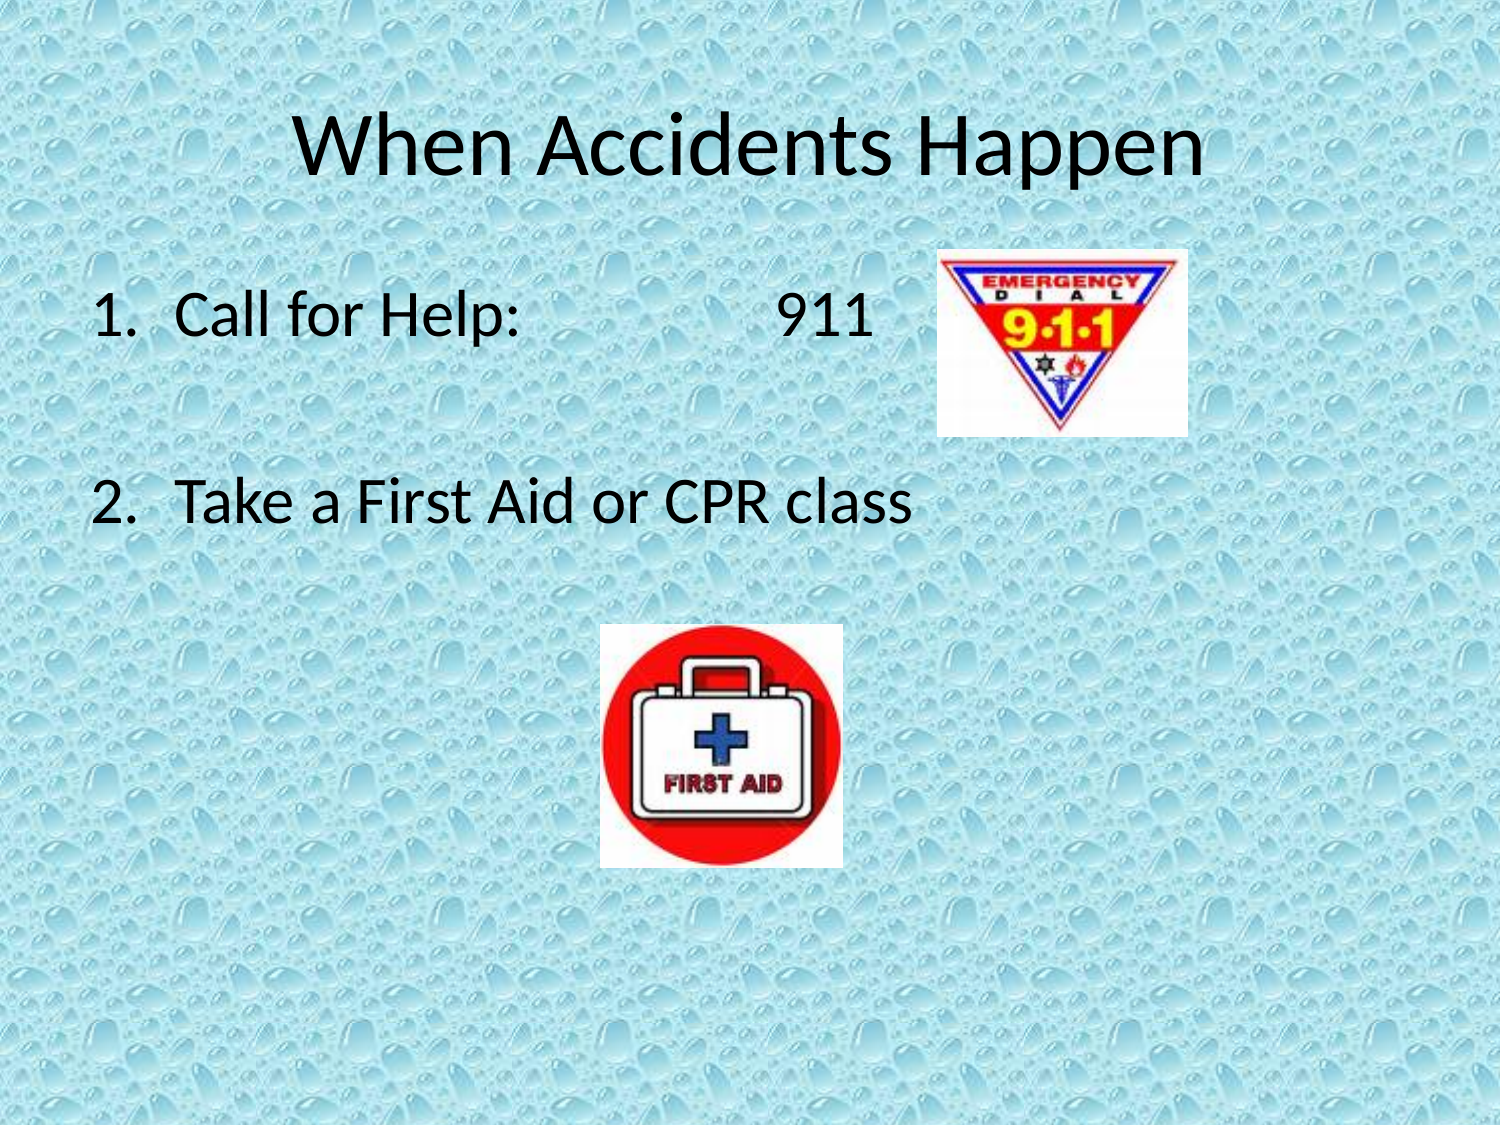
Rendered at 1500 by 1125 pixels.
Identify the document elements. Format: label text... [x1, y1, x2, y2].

picture [0, 0, 1500, 1125]
list Call for Help: 911 Take a First Aid or CPR class [75, 262, 1425, 1005]
title When Accidents Happen [75, 45, 1425, 233]
